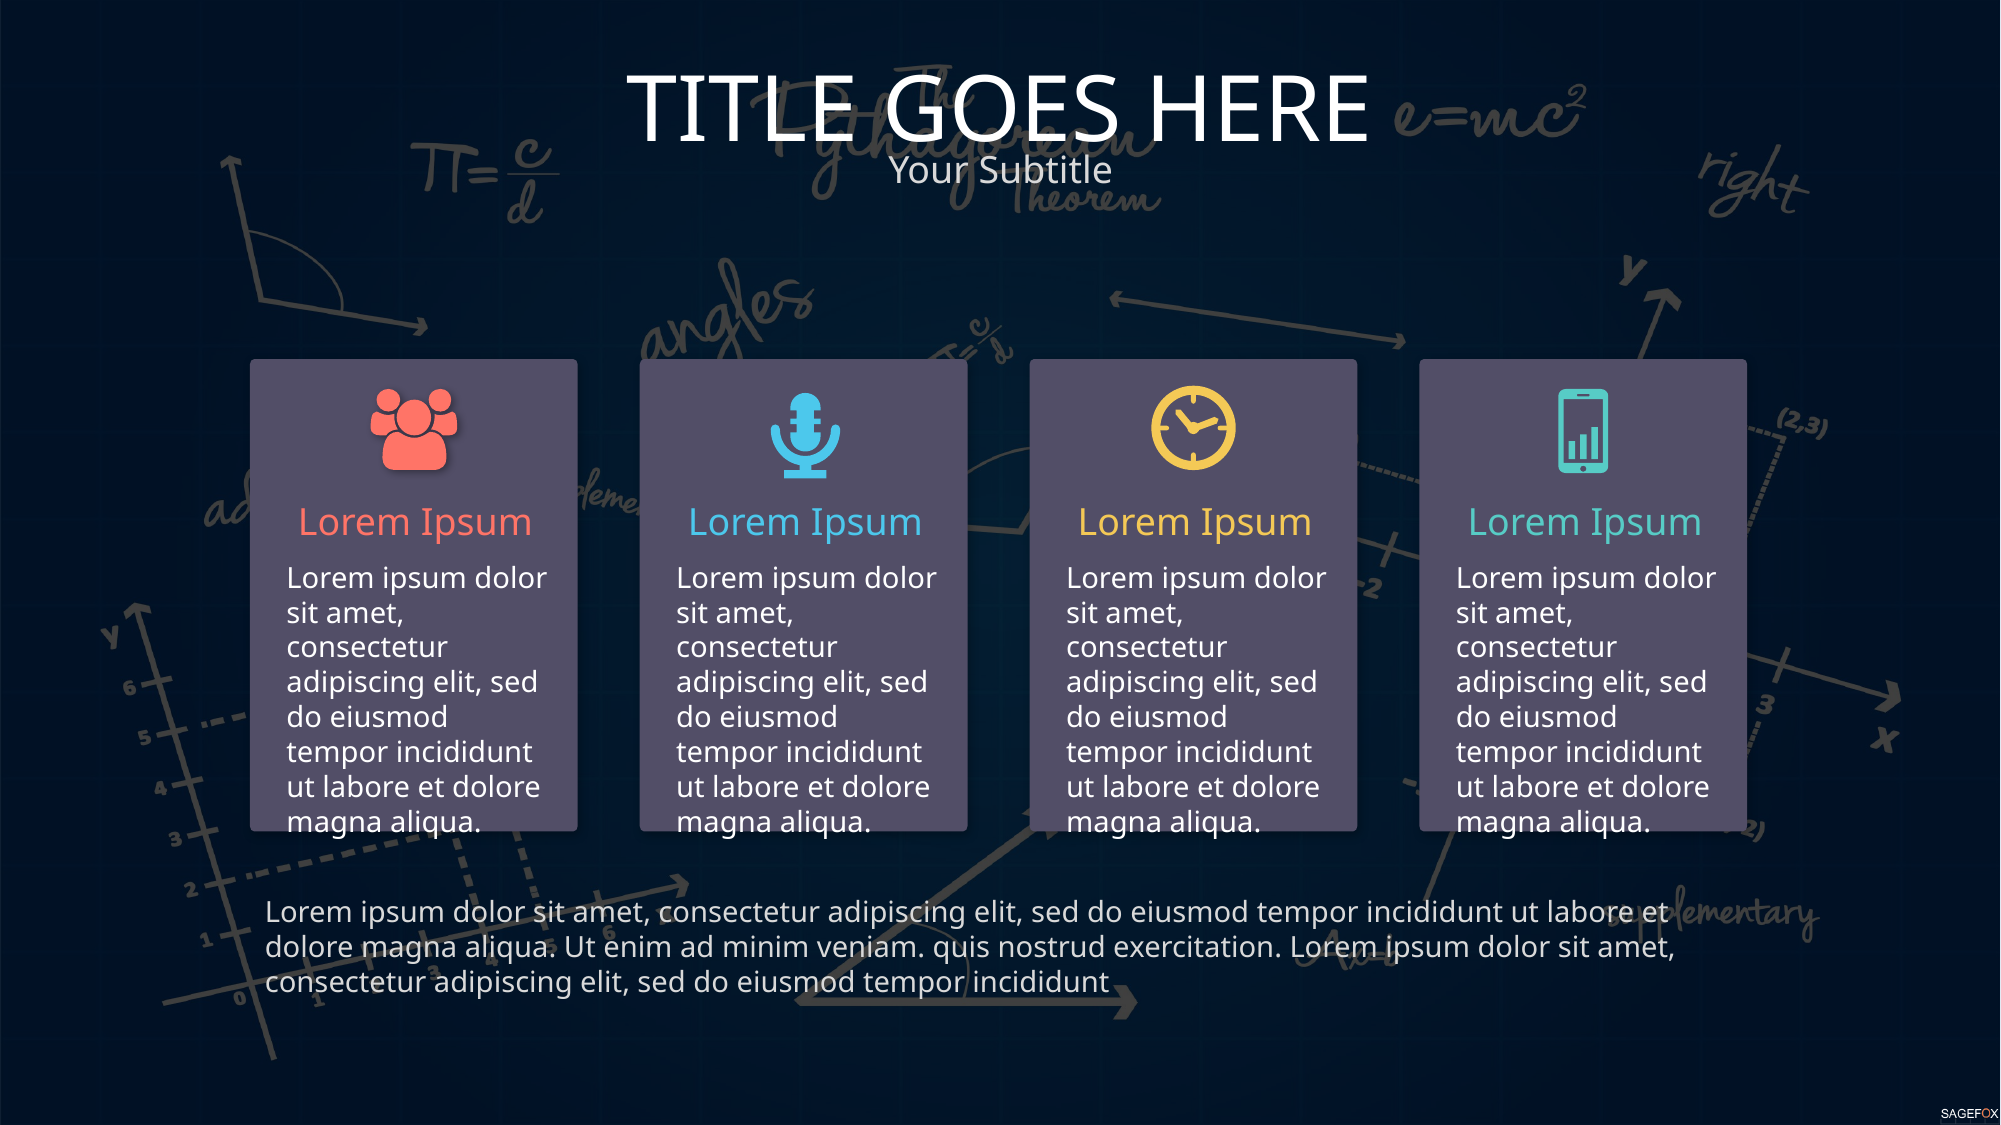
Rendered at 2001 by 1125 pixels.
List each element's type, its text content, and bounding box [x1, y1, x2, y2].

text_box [1045, 490, 1352, 815]
text_box [248, 358, 579, 833]
text_box Lorem ipsum dolor sit amet, consectetur adipiscing elit, sed do eiusmod tempor incididunt ut labore et dolore magna aliqua. Ut enim ad minim veniam. quis nostrud exercitation. Lorem ipsum dolor sit amet, consectetur adipiscing elit, sed do eiusmod tempor incididunt [249, 886, 1758, 1006]
picture [0, 0, 2001, 1125]
text_box [376, 388, 432, 436]
text_box [370, 411, 458, 470]
text_box [1028, 358, 1359, 833]
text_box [265, 490, 572, 815]
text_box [1435, 490, 1742, 815]
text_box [1151, 385, 1236, 471]
text_box [638, 358, 969, 833]
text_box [655, 490, 962, 815]
text_box [1418, 358, 1749, 833]
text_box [1558, 388, 1609, 474]
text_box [548, 42, 1452, 199]
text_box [770, 392, 841, 479]
text_box [428, 388, 452, 412]
